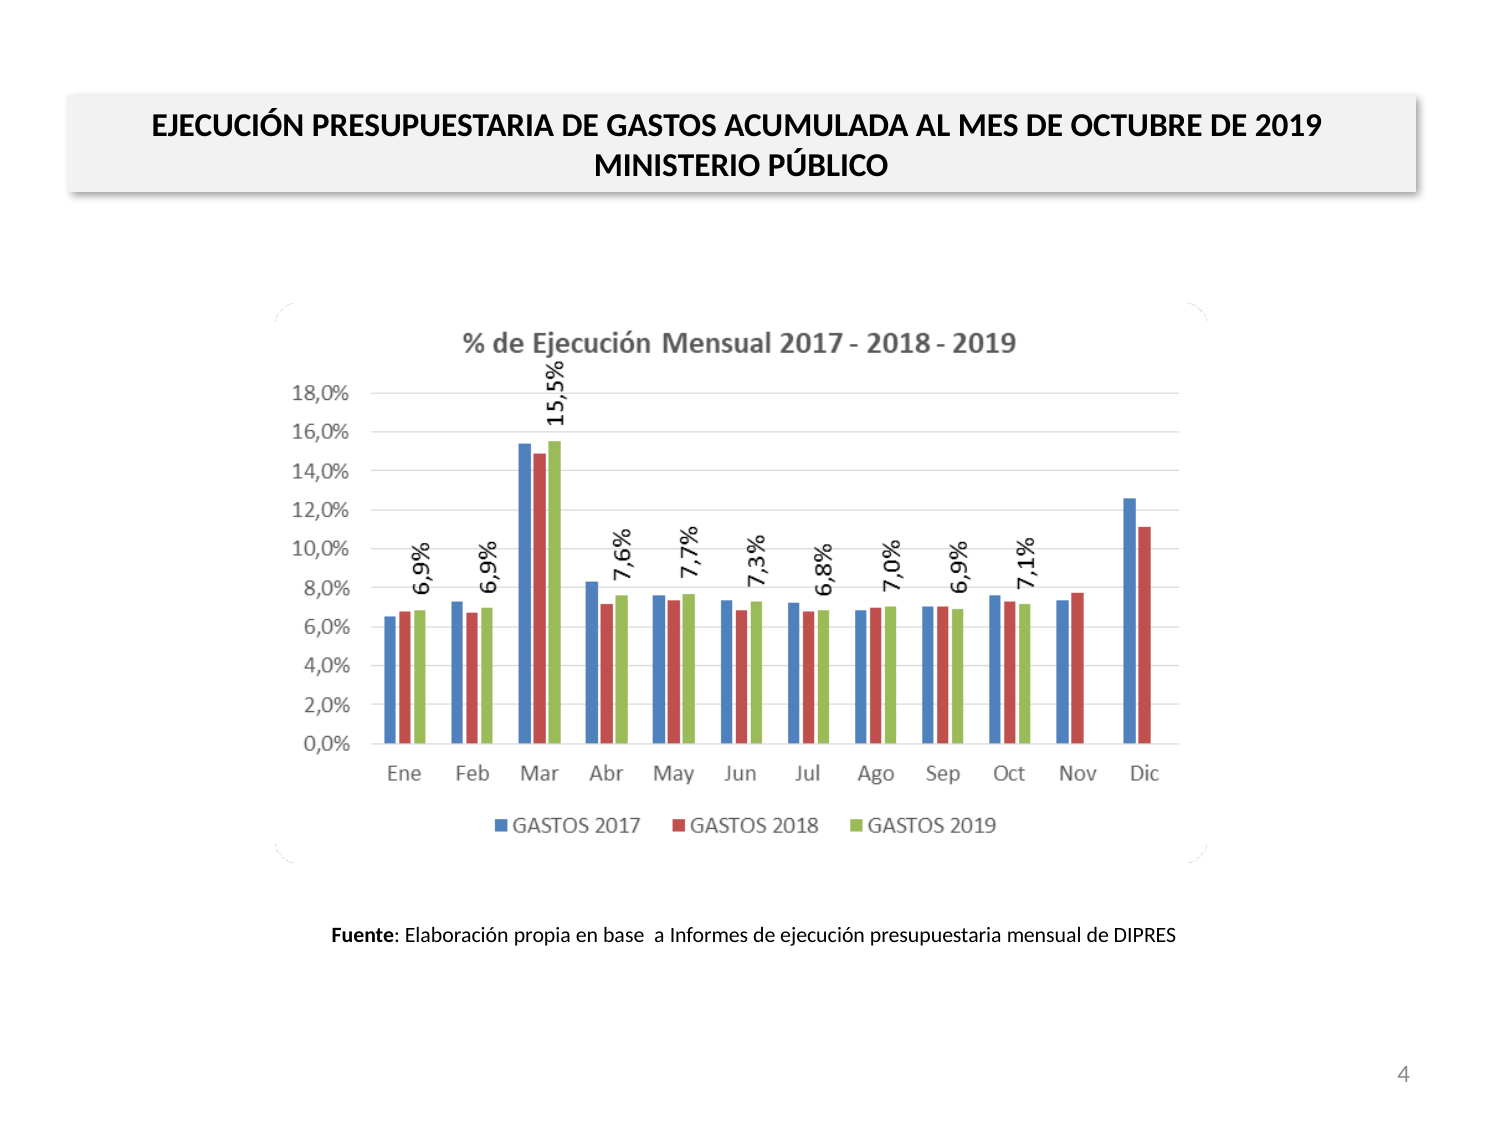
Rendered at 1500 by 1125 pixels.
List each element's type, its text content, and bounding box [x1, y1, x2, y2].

footer Fuente: Elaboración propia en base a Informes de ejecución presupuestaria mensual de DIPRES [65, 904, 1444, 965]
picture [274, 302, 1209, 864]
slide_number 4 [1074, 1042, 1425, 1103]
text_box EJECUCIÓN PRESUPUESTARIA DE GASTOS ACUMULADA AL MES DE OCTUBRE DE 2019 MINISTERIO PÚBLICO [67, 95, 1415, 192]
